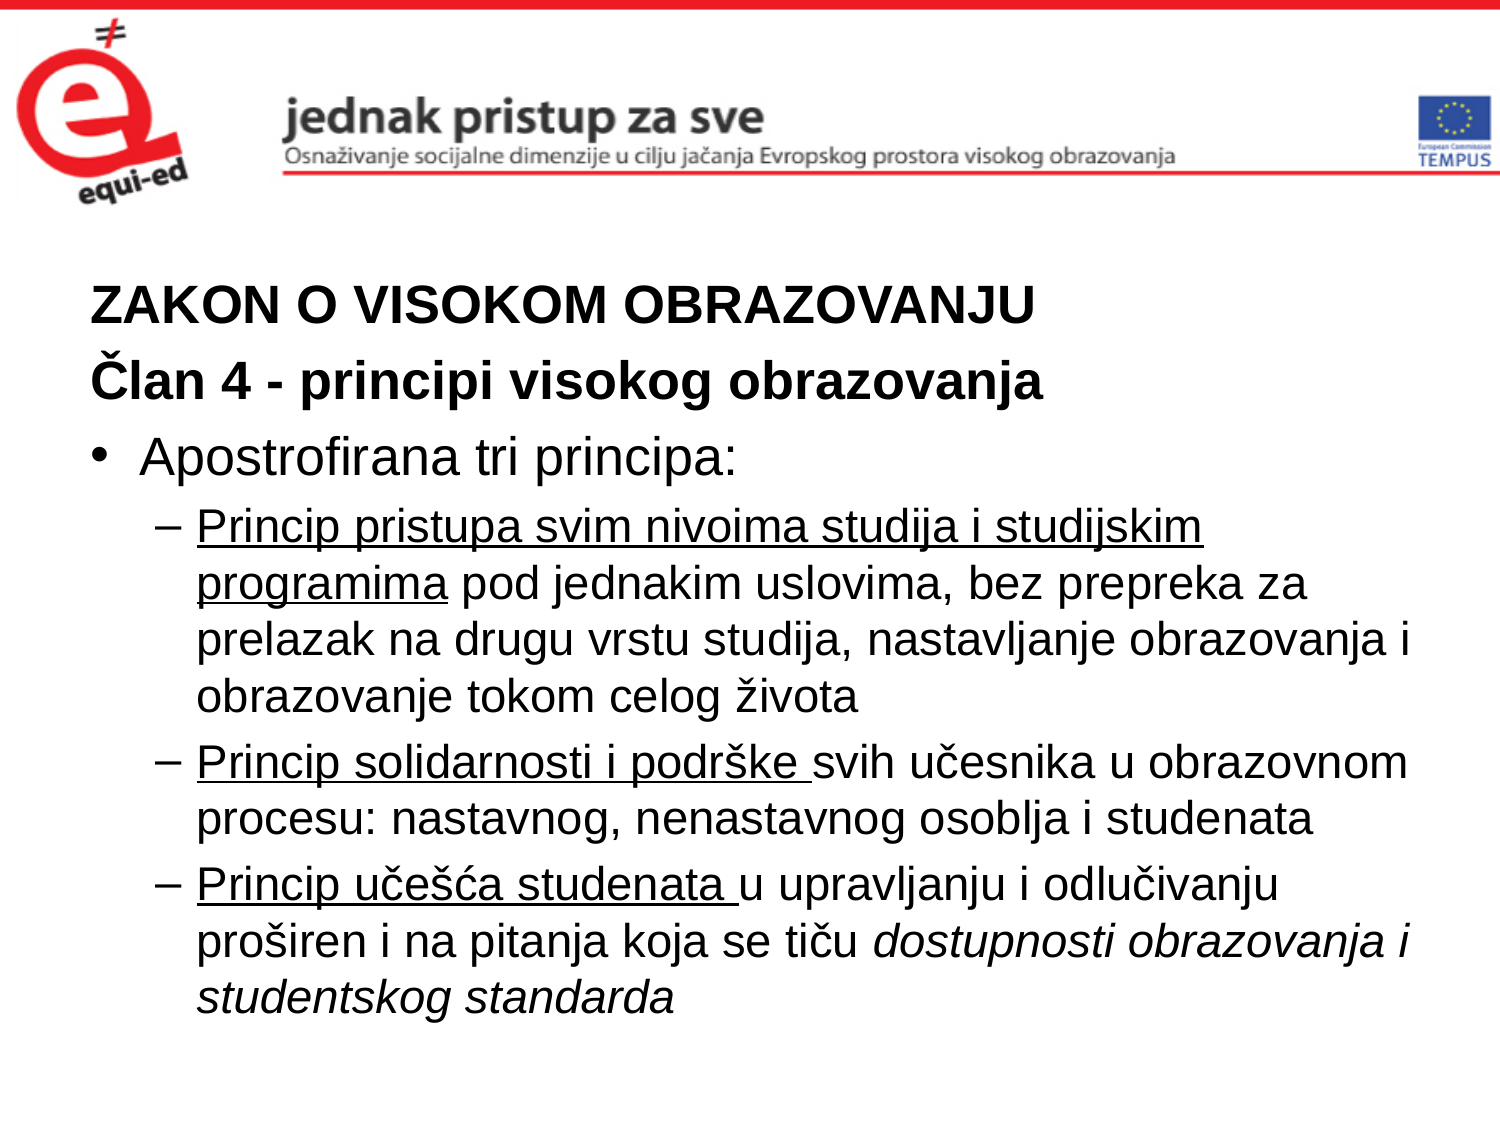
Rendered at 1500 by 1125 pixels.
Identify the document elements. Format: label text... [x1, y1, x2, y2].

list ZAKON O VISOKOM OBRAZOVANJU Član 4 - principi visokog obrazovanja Apostrofirana tri principa: Princip pristupa svim nivoima studija i studijskim programima pod jednakim uslovima, bez prepreka za prelazak na drugu vrstu studija, nastavljanje obrazovanja i obrazovanje tokom celog života Princip solidarnosti i podrške svih učesnika u obrazovnom procesu: nastavnog, nenastavnog osoblja i studenata Princip učešća studenata u upravljanju i odlučivanju proširen i na pitanja koja se tiču dostupnosti obrazovanja i studentskog standarda [75, 262, 1438, 1075]
picture [0, 0, 1500, 238]
